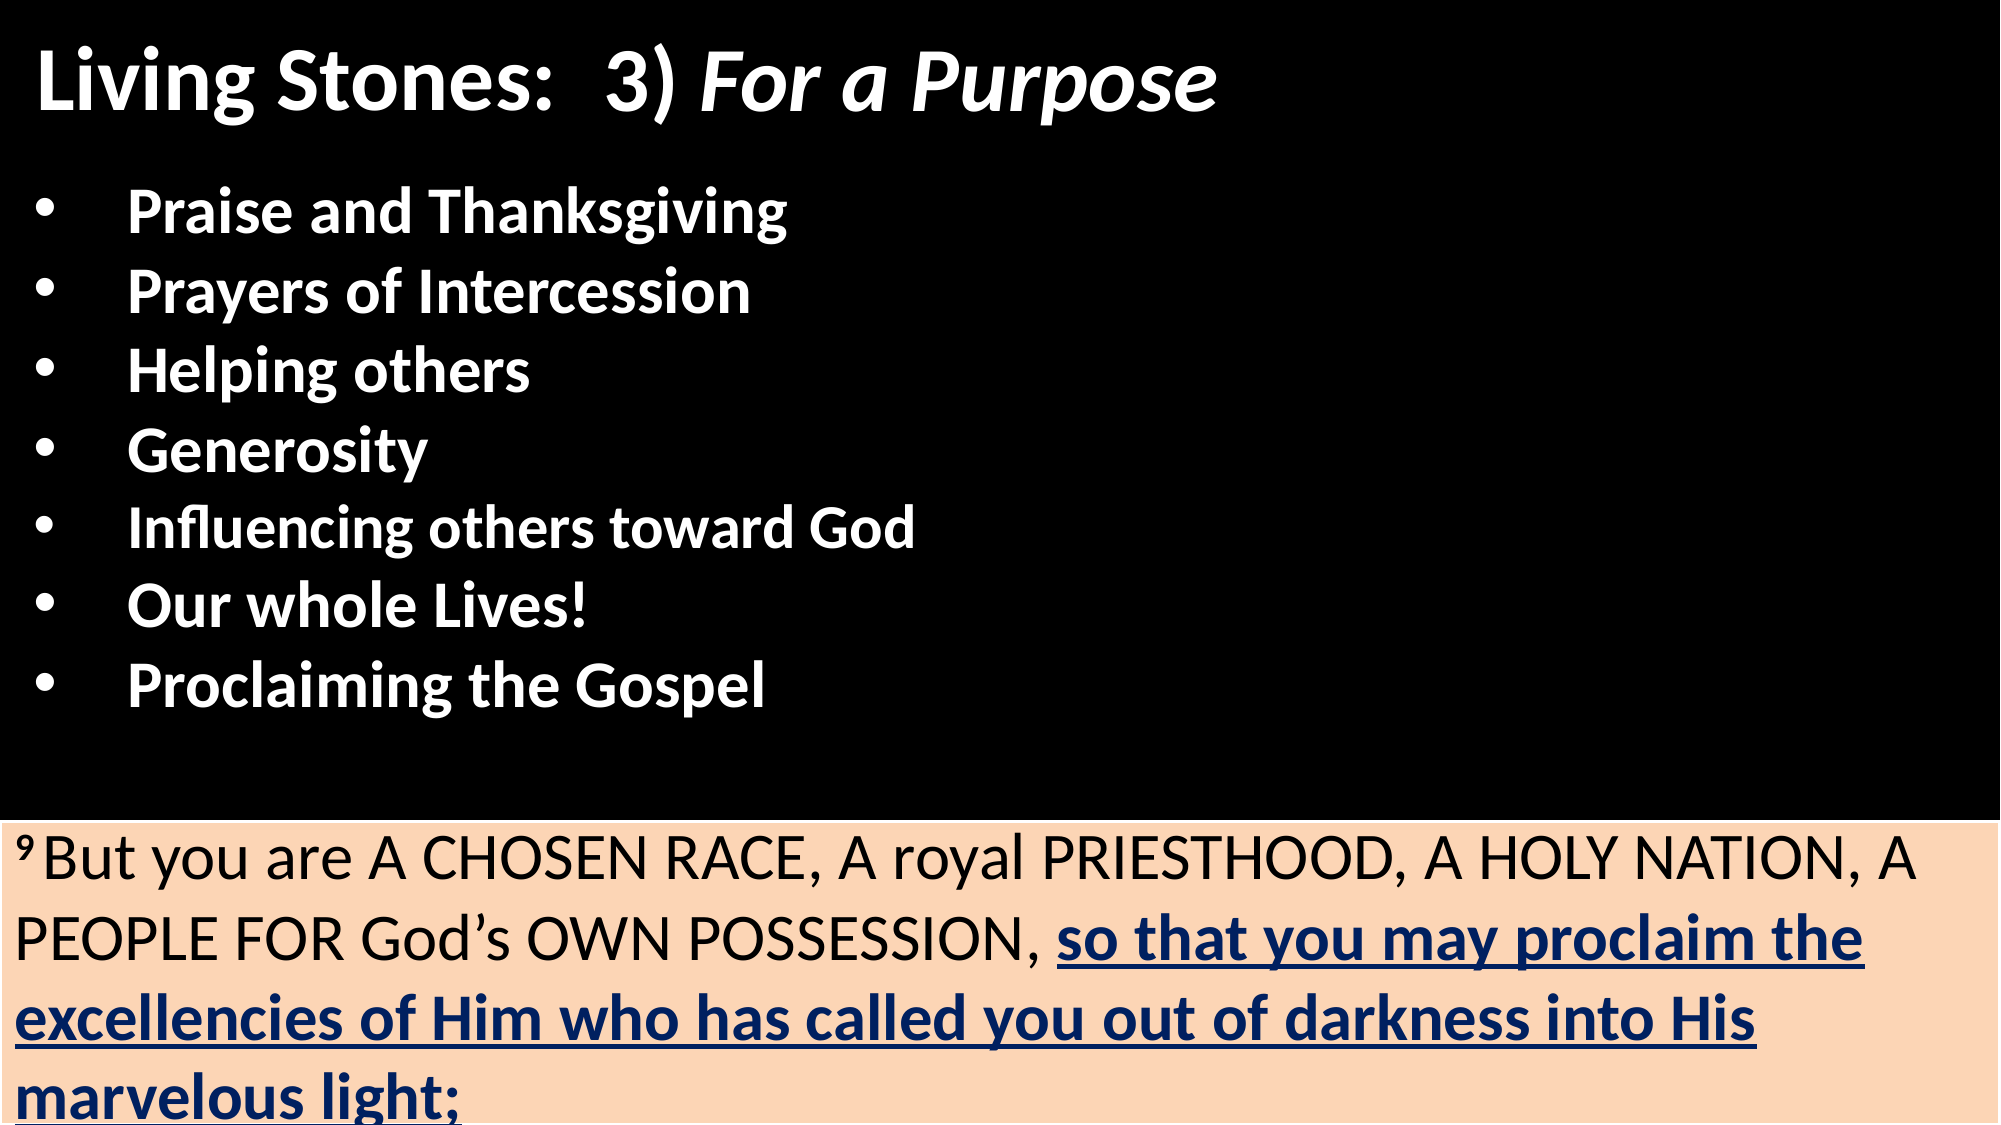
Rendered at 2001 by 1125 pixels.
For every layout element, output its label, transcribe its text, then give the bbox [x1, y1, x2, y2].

text_box Praise and Thanksgiving Prayers of Intercession Helping others Generosity Influencing others toward God Our whole Lives! Proclaiming the Gospel [0, 122, 1003, 765]
text_box 3) For a Purpose [580, 0, 1253, 150]
text_box Living Stones: [0, 0, 600, 150]
text_box 9 But you are a chosen race, a royal priesthood, a holy nation, a people for God’s own possession, so that you may proclaim the excellencies of Him who has called you out of darkness into His marvelous light; [0, 819, 2000, 1125]
